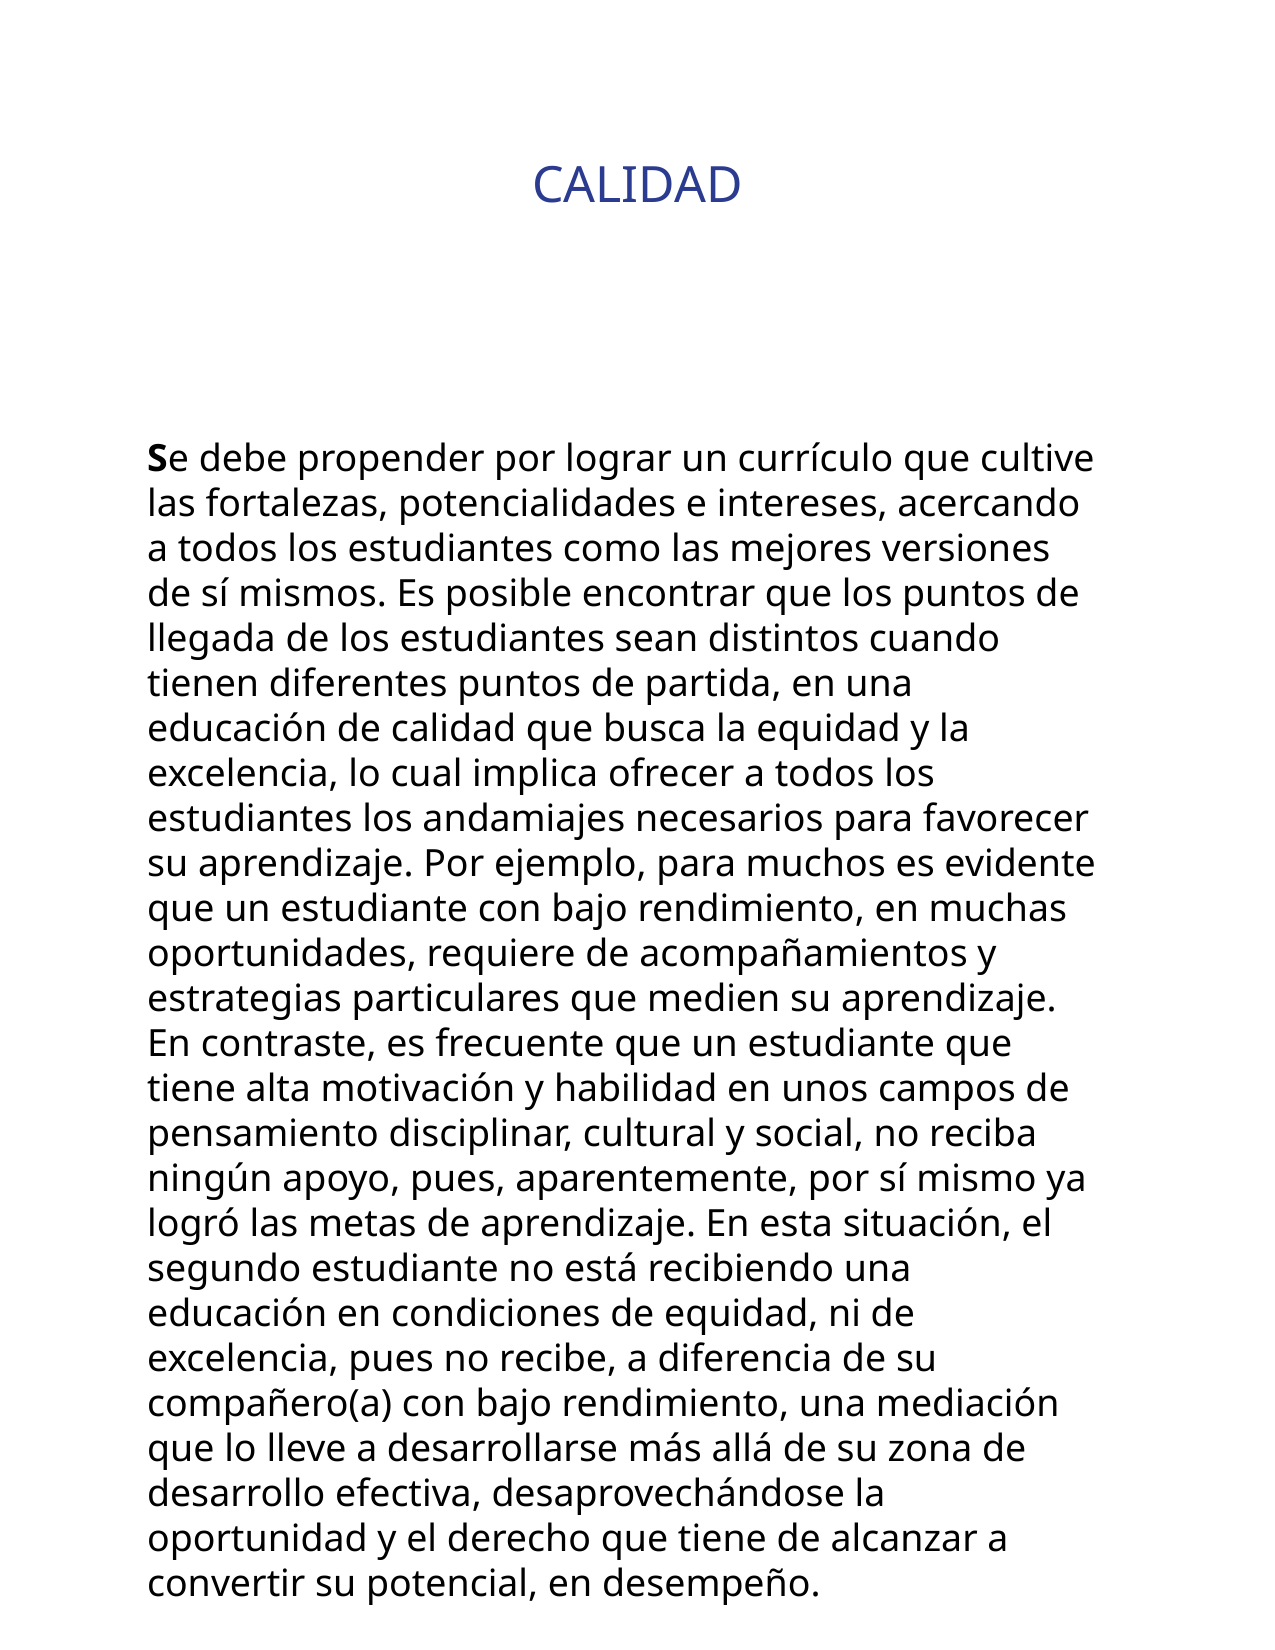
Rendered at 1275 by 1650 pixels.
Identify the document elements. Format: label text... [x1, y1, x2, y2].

list Se debe propender por lograr un currículo que cultive las fortalezas, potencialidades e intereses, acercando a todos los estudiantes como las mejores versiones de sí mismos. Es posible encontrar que los puntos de llegada de los estudiantes sean distintos cuando tienen diferentes puntos de partida, en una educación de calidad que busca la equidad y la excelencia, lo cual implica ofrecer a todos los estudiantes los andamiajes necesarios para favorecer su aprendizaje. Por ejemplo, para muchos es evidente que un estudiante con bajo rendimiento, en muchas oportunidades, requiere de acompañamientos y estrategias particulares que medien su aprendizaje. En contraste, es frecuente que un estudiante que tiene alta motivación y habilidad en unos campos de pensamiento disciplinar, cultural y social, no reciba ningún apoyo, pues, aparentemente, por sí mismo ya logró las metas de aprendizaje. En esta situación, el segundo estudiante no está recibiendo una educación en condiciones de equidad, ni de excelencia, pues no recibe, a diferencia de su compañero(a) con bajo rendimiento, una mediación que lo lleve a desarrollarse más allá de su zona de desarrollo efectiva, desaprovechándose la oportunidad y el derecho que tiene de alcanzar a convertir su potencial, en desempeño. [147, 388, 1100, 1480]
title CALIDAD [175, 152, 1100, 214]
